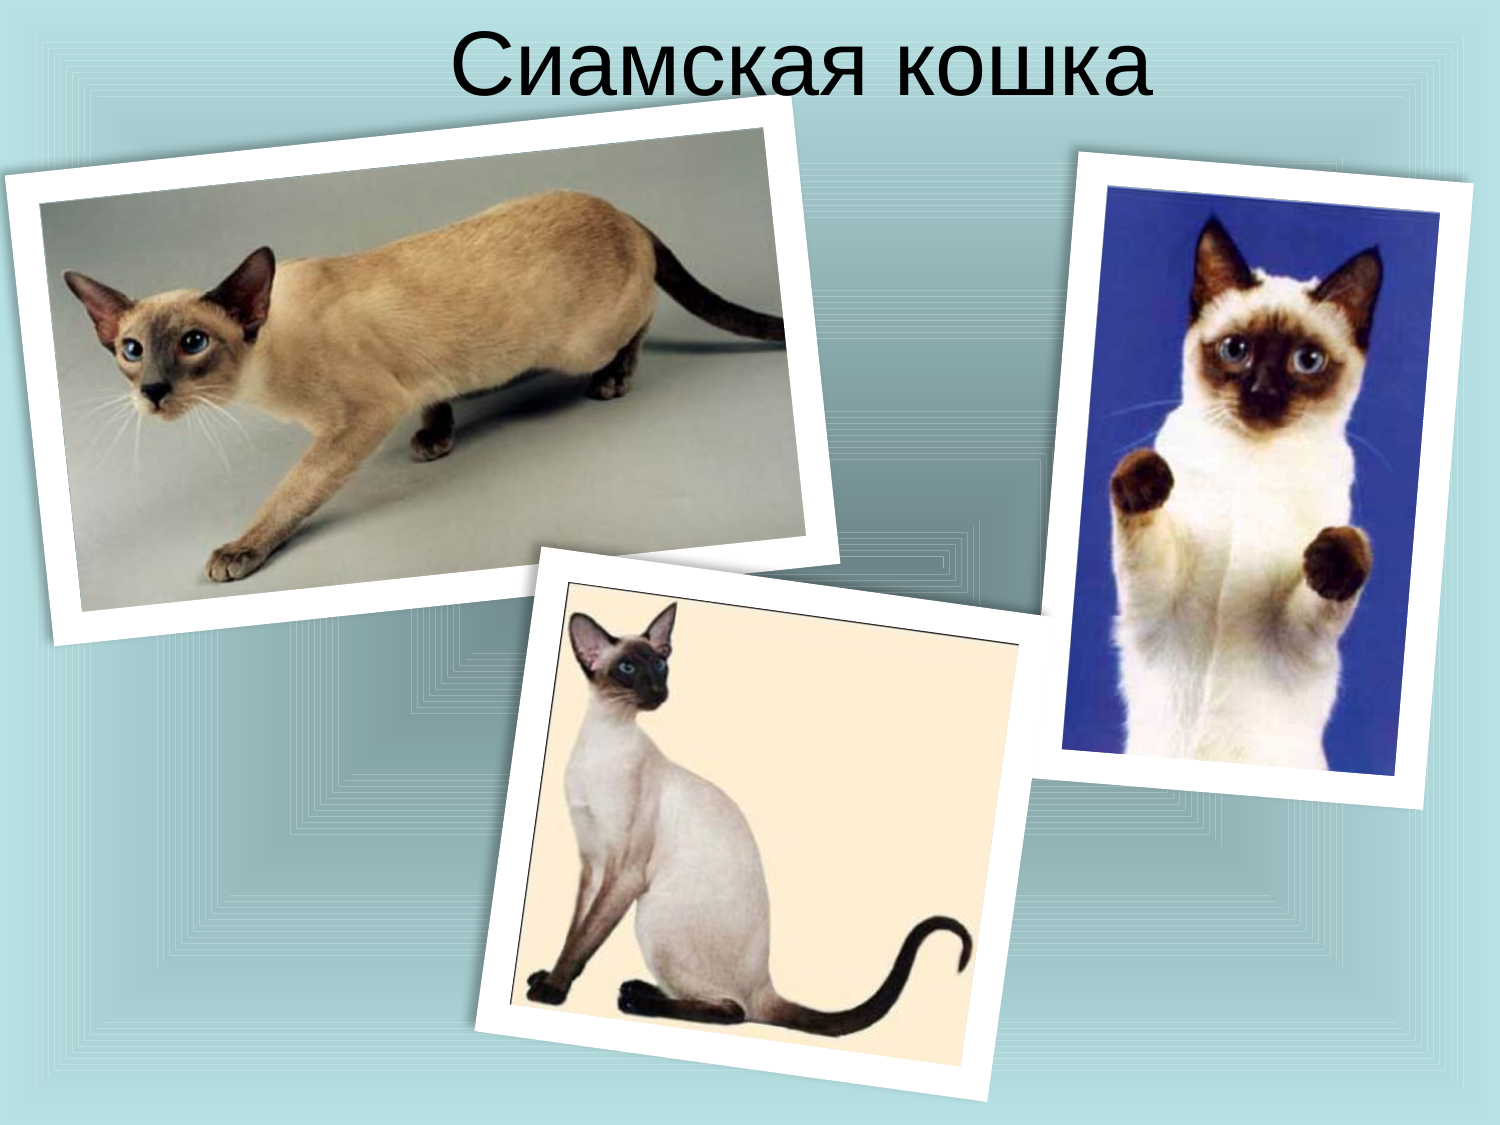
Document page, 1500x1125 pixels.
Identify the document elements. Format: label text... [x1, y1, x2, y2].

picture [41, 129, 805, 611]
picture [510, 582, 1018, 1066]
title Сиамская кошка [163, 0, 1466, 118]
picture [1062, 186, 1439, 776]
